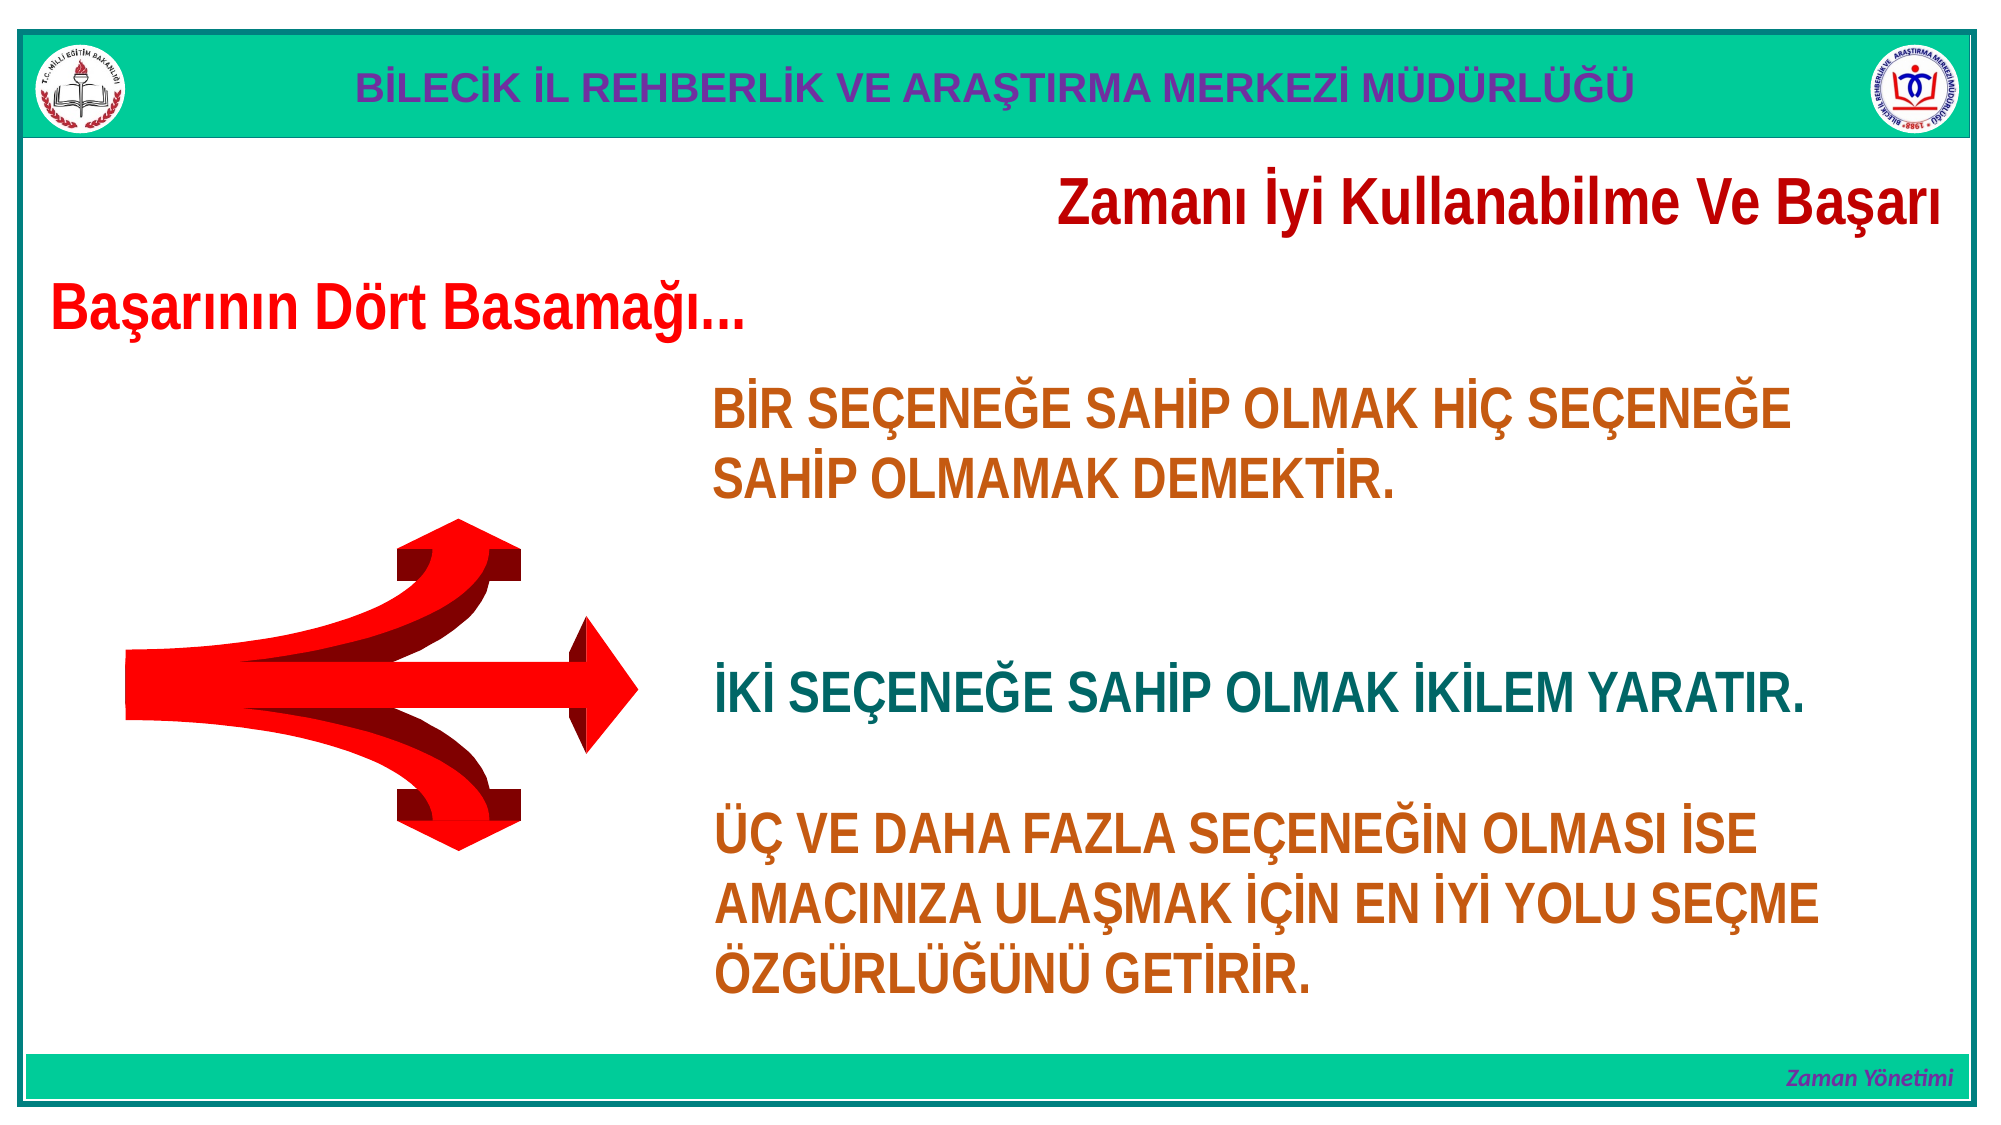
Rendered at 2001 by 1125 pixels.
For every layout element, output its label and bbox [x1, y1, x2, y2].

text_box [19, 31, 1974, 1105]
text_box [125, 518, 639, 852]
